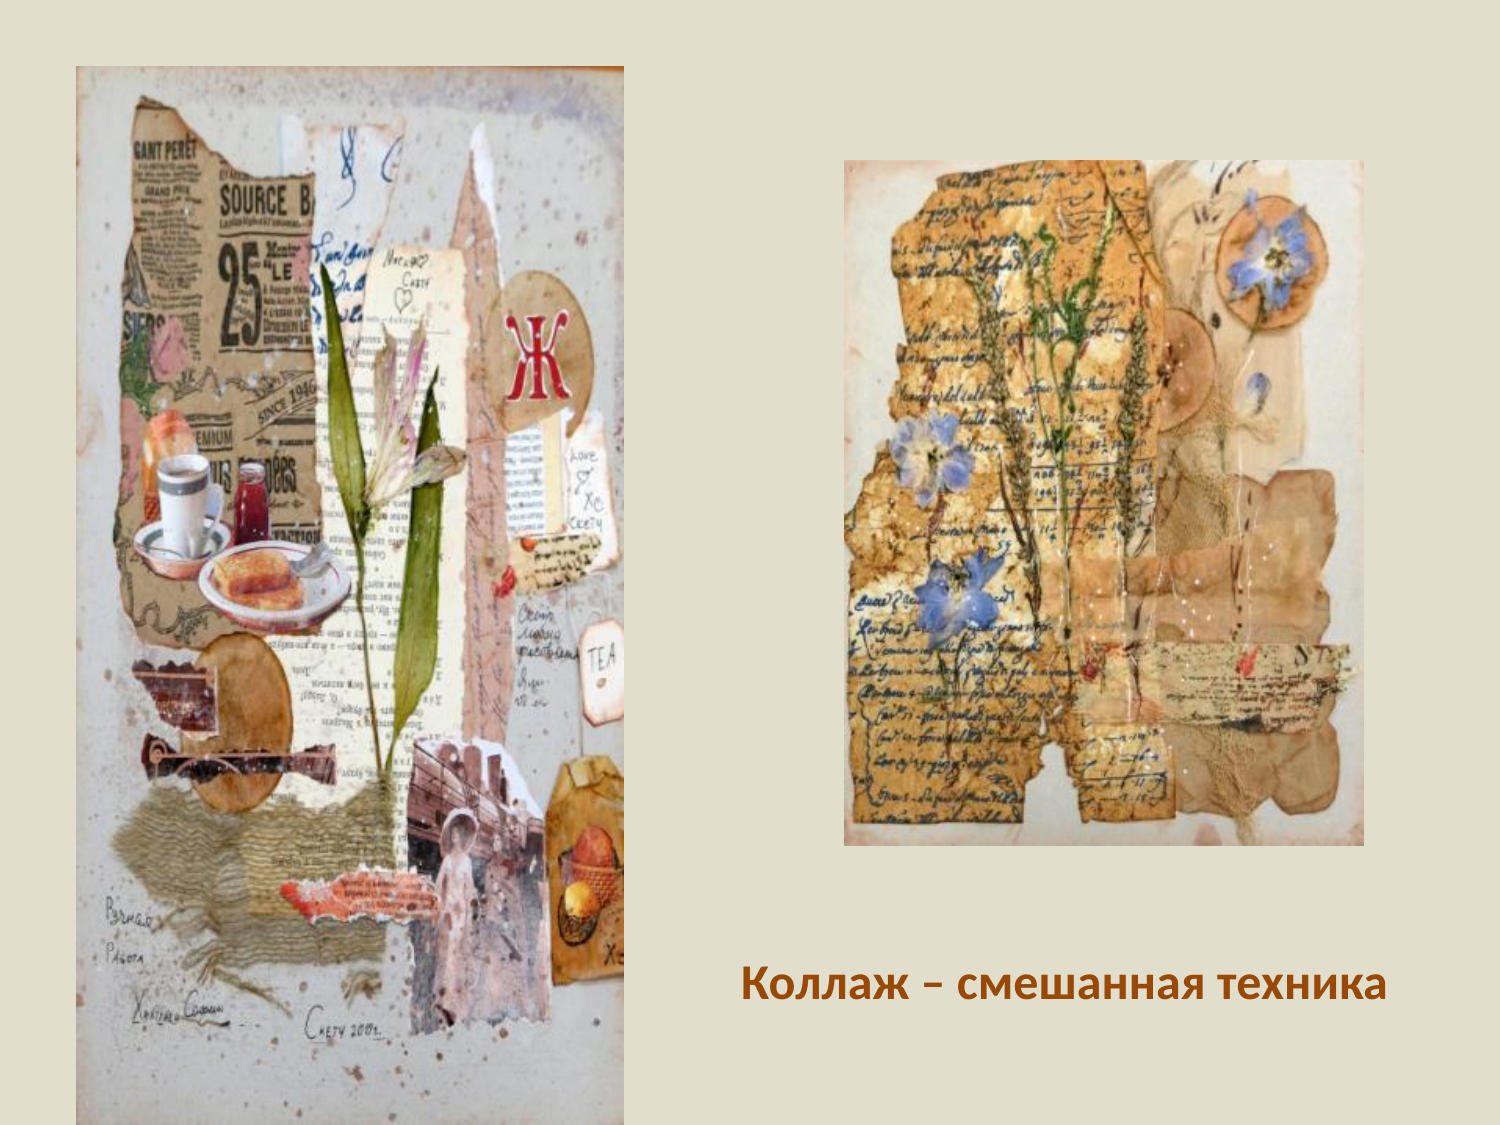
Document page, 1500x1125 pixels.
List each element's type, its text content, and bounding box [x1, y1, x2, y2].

text_box Коллаж – смешанная техника [726, 942, 1500, 1017]
picture [844, 160, 1365, 847]
picture [76, 66, 624, 1125]
